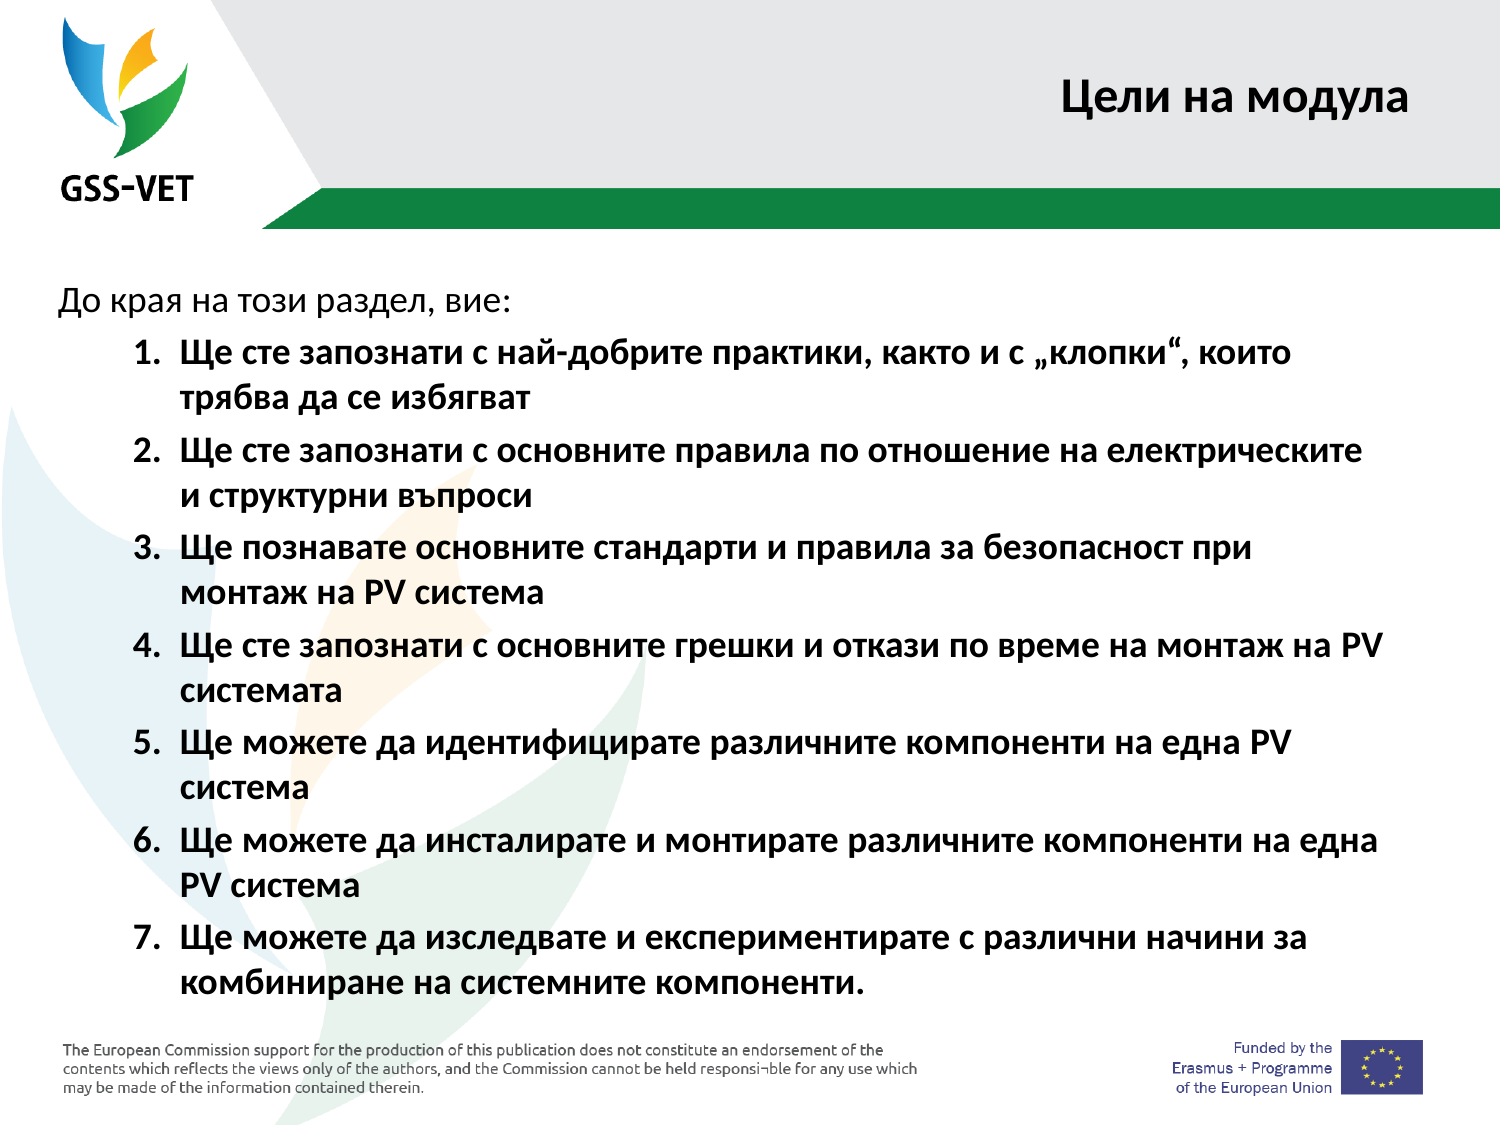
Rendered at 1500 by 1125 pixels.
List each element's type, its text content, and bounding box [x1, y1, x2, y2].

picture [0, 0, 1500, 1125]
list До края на този раздел, вие: Ще сте запознати с най-добрите практики, както и с „клопки“, които трябва да се избягват Ще сте запознати с основните правила по отношение на електрическите и структурни въпроси Ще познавате основните стандарти и правила за безопасност при монтаж на PV система Ще сте запознати с основните грешки и откази по време на монтаж на PV системата Ще можете да идентифицирате различните компоненти на една PV система Ще можете да инсталирате и монтирате различните компоненти на една PV система Ще можете да изследвате и експериментирате с различни начини за комбиниране на системните компоненти. [42, 267, 1402, 965]
title Цели на модула [324, 0, 1425, 185]
